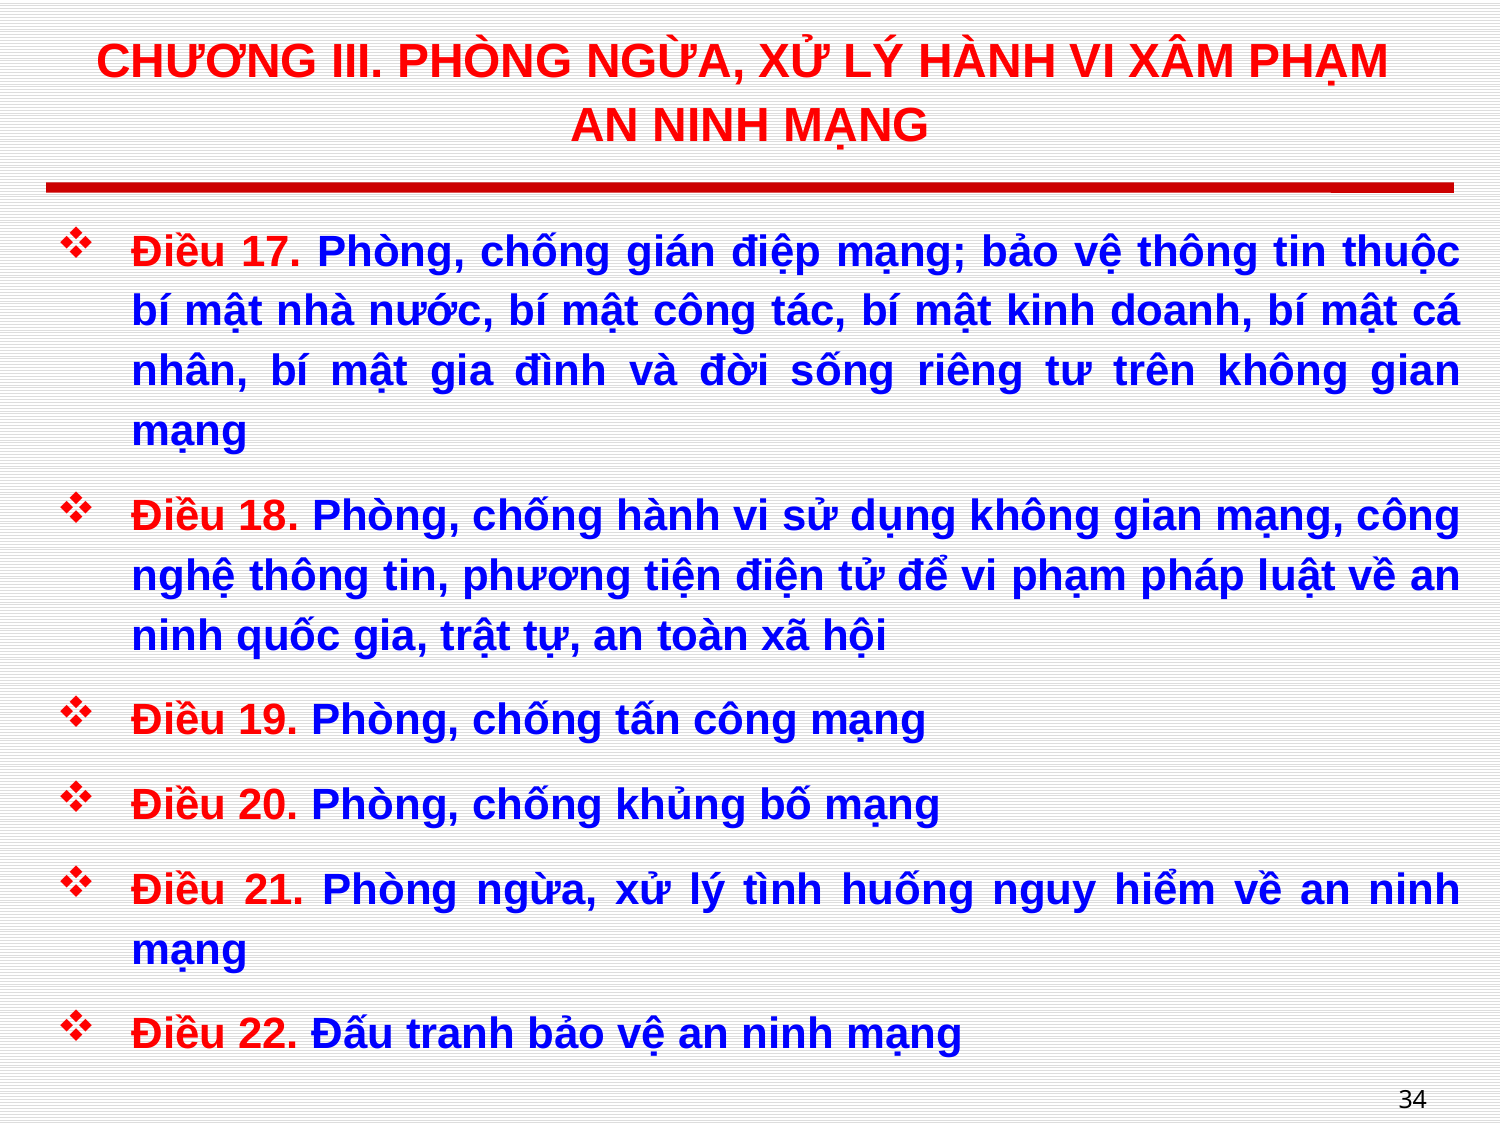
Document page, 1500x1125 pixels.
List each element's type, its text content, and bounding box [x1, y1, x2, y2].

title CHƯƠNG III. PHÒNG NGỪA, XỬ LÝ HÀNH VI XÂM PHẠM AN NINH MẠNG [38, 24, 1463, 150]
text_box Điều 17. Phòng, chống gián điệp mạng; bảo vệ thông tin thuộc bí mật nhà nước, bí mật công tác, bí mật kinh doanh, bí mật cá nhân, bí mật gia đình và đời sống riêng tư trên không gian mạng Điều 18. Phòng, chống hành vi sử dụng không gian mạng, công nghệ thông tin, phương tiện điện tử để vi phạm pháp luật về an ninh quốc gia, trật tự, an toàn xã hội Điều 19. Phòng, chống tấn công mạng Điều 20. Phòng, chống khủng bố mạng Điều 21. Phòng ngừa, xử lý tình huống nguy hiểm về an ninh mạng Điều 22. Đấu tranh bảo vệ an ninh mạng [23, 199, 1477, 1088]
